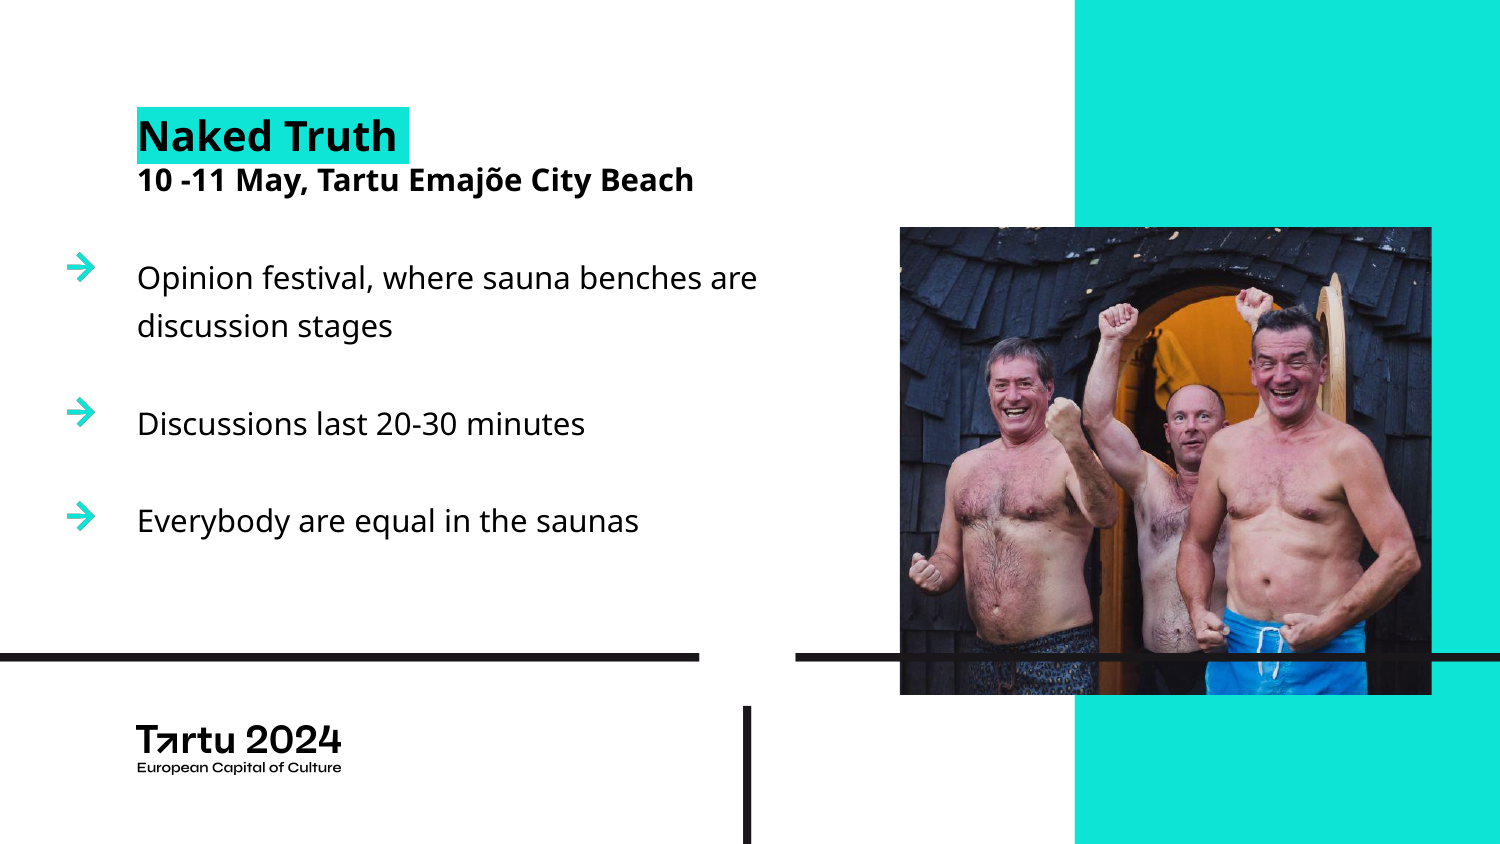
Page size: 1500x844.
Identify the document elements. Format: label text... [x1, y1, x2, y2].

text_box Naked Truth 10 -11 May, Tartu Emajõe City Beach [121, 95, 1069, 213]
text_box Opinion festival, where sauna benches are discussion stages Discussions last 20-30 minutes Everybody are equal in the saunas [121, 231, 895, 651]
picture [67, 501, 95, 531]
picture [67, 252, 95, 282]
picture [67, 397, 95, 427]
picture [0, 0, 1500, 844]
